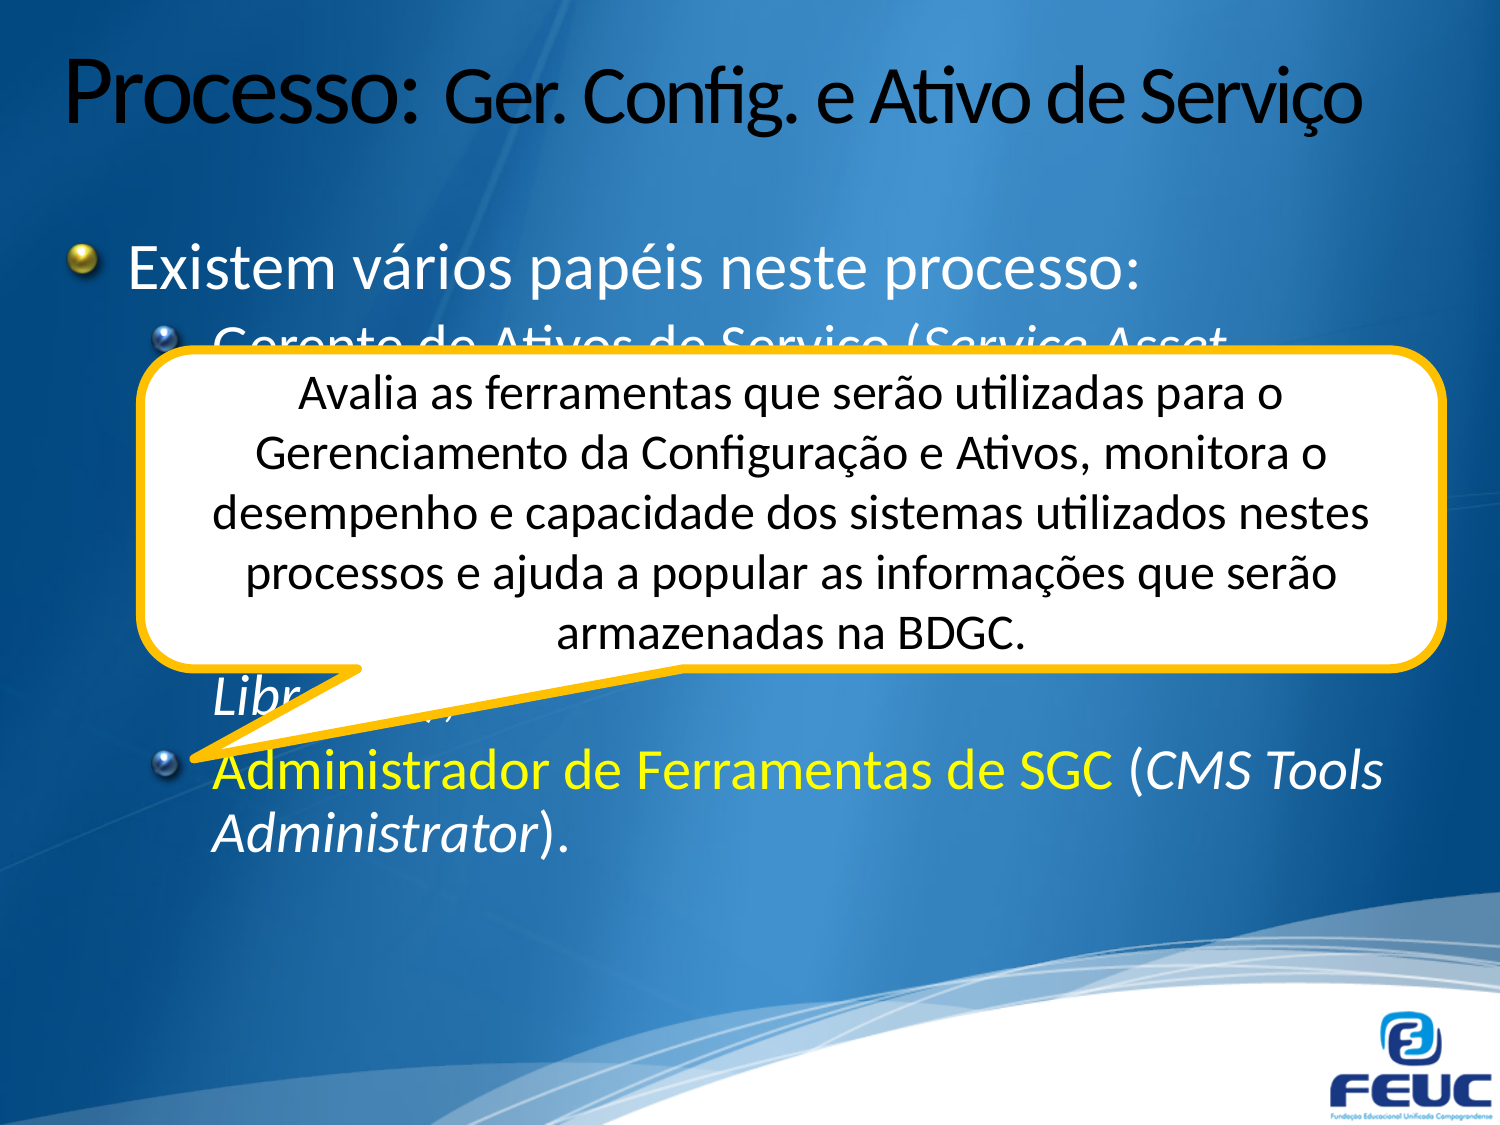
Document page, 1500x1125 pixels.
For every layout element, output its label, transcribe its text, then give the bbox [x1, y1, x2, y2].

list Existem vários papéis neste processo: Gerente de Ativos de Serviço (Service Asset Manager); Gerente de Configuração (Configuration Manager); Analista de Configuração (Configuration Analyst); Bibliotecário de Configuração (Configuration Librarian); Administrador de Ferramentas de SGC (CMS Tools Administrator). [62, 231, 1483, 905]
text_box Avalia as ferramentas que serão utilizadas para o Gerenciamento da Configuração e Ativos, monitora o desempenho e capacidade dos sistemas utilizados nestes processos e ajuda a popular as informações que serão armazenadas na BDGC. [135, 345, 1447, 764]
title Processo: Ger. Config. e Ativo de Serviço [62, 37, 1438, 147]
picture [0, 0, 1500, 1125]
